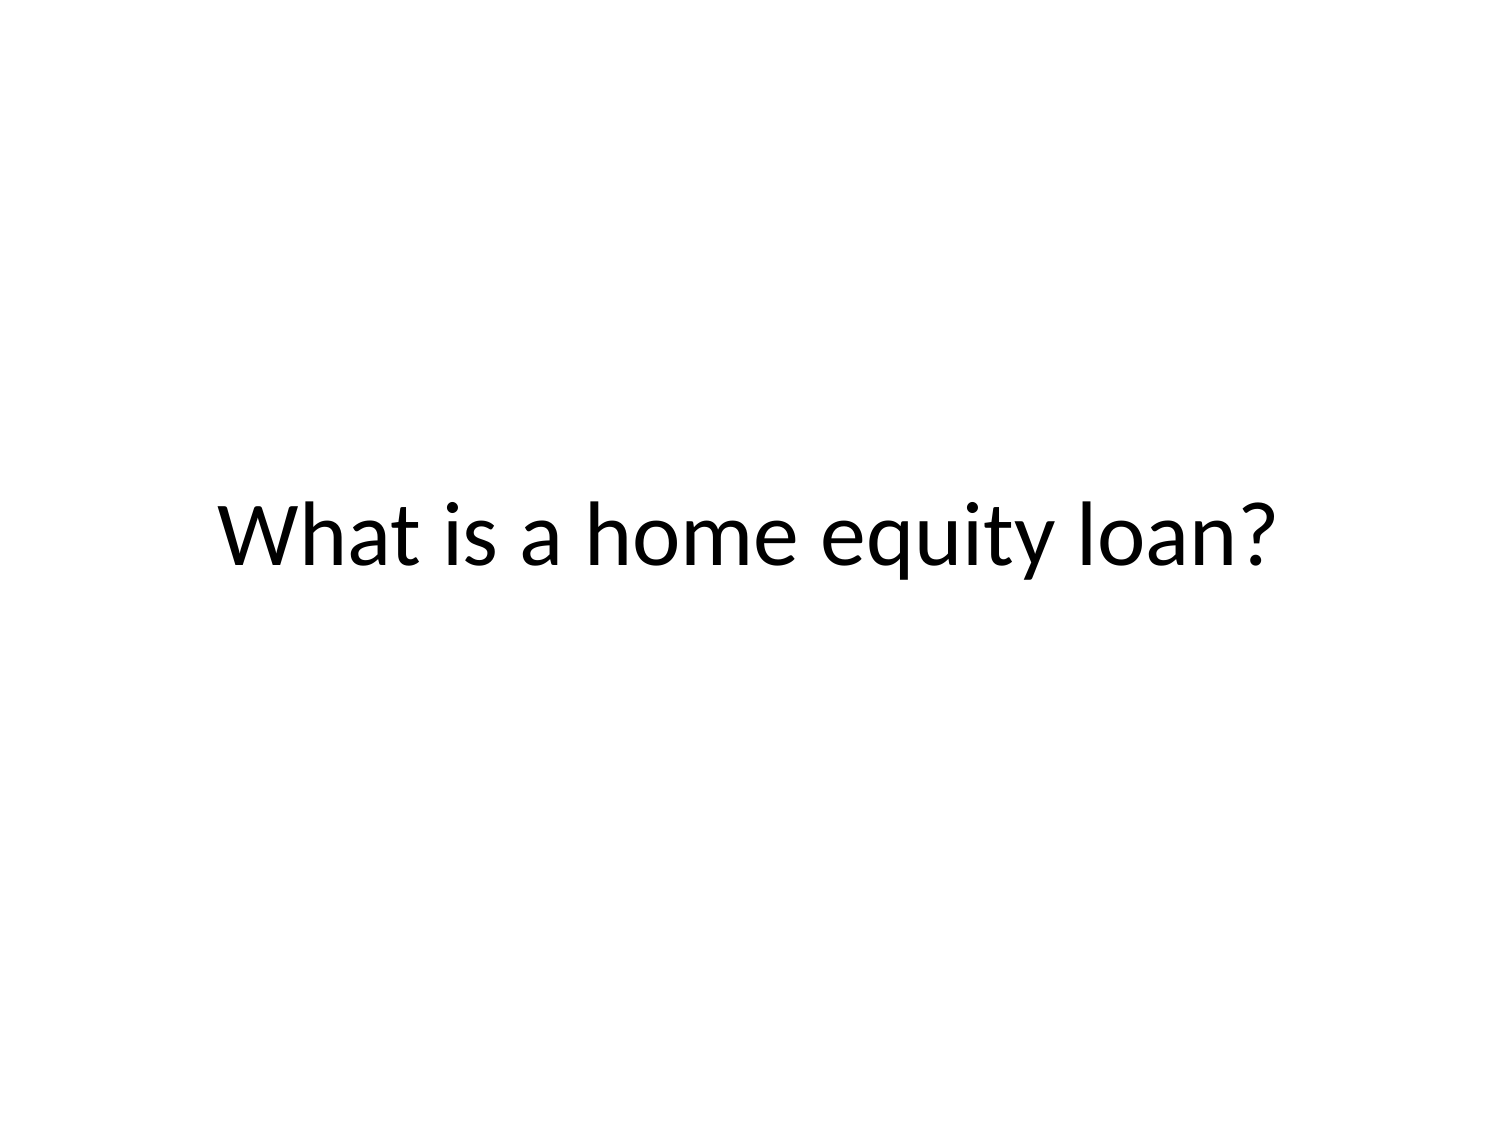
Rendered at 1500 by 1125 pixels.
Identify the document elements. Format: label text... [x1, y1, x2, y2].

title What is a home equity loan? [75, 45, 1425, 1013]
